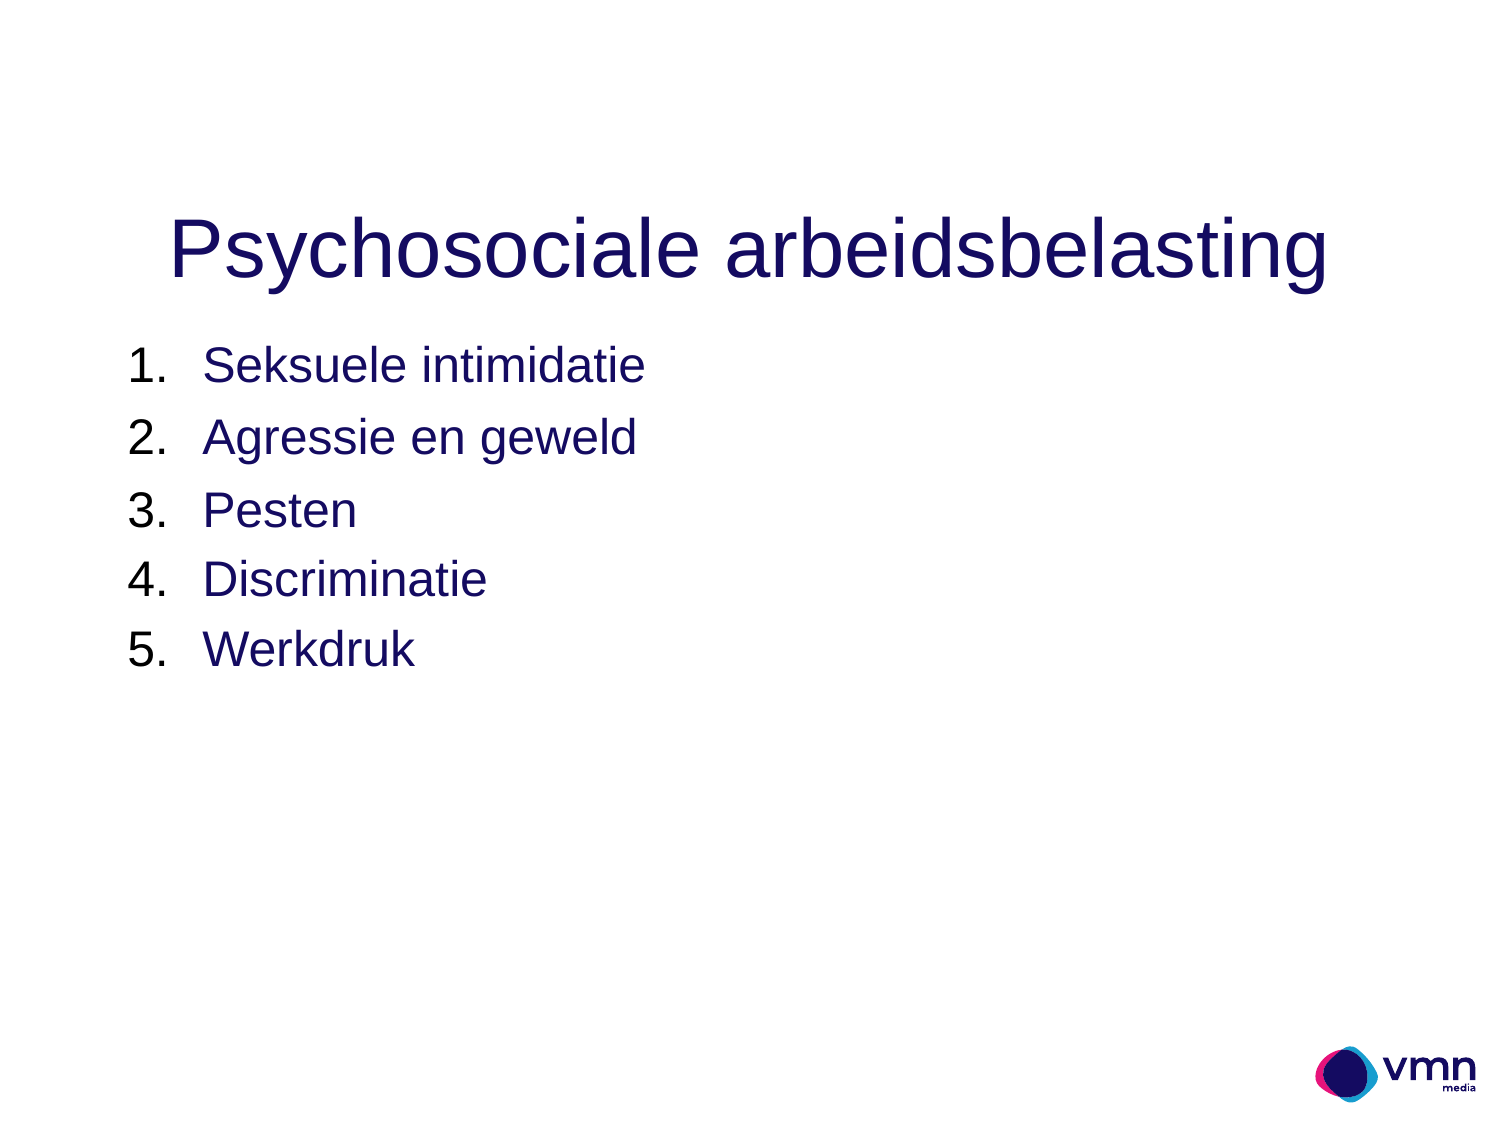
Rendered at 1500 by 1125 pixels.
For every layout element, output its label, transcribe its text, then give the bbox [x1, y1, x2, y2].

text_box Psychosociale arbeidsbelasting [112, 99, 1388, 288]
text_box Seksuele intimidatie Agressie en geweld Pesten Discriminatie Werkdruk [112, 324, 1388, 1000]
